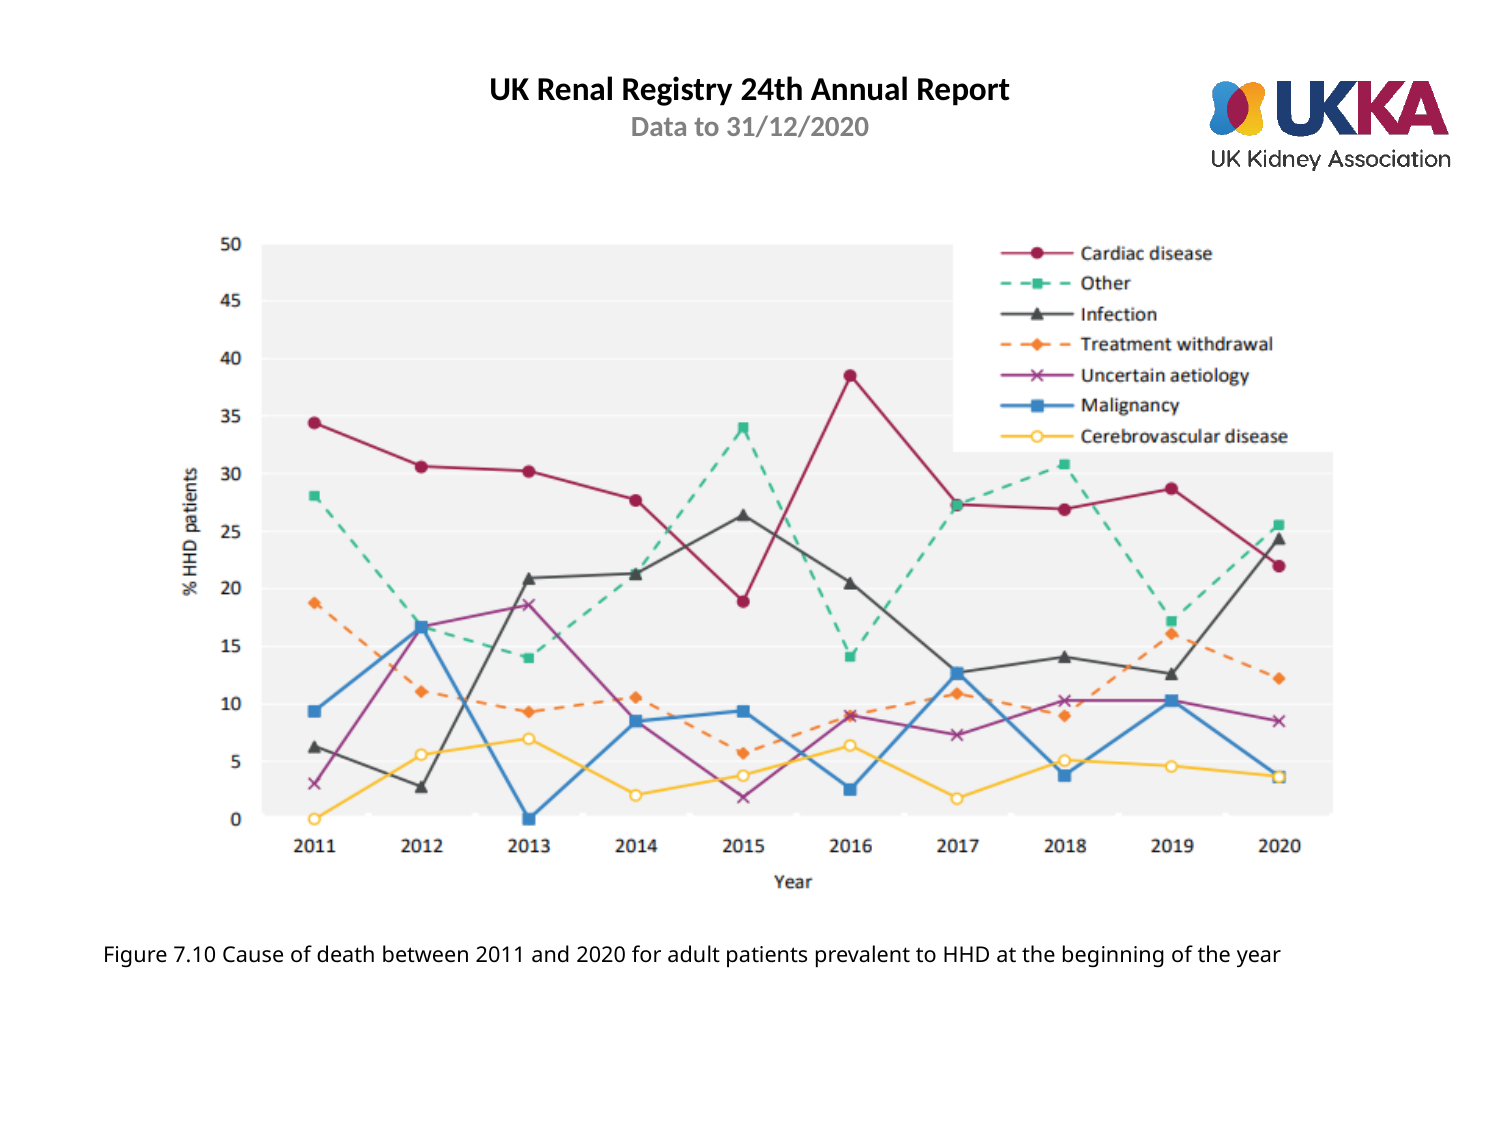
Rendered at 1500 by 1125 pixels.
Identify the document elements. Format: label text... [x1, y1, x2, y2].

picture [1196, 61, 1459, 185]
text_box Figure 7.10 Cause of death between 2011 and 2020 for adult patients prevalent to HHD at the beginning of the year [88, 928, 1329, 1014]
text_box UK Renal Registry 24th Annual Report Data to 31/12/2020 [466, 63, 1034, 147]
picture [137, 209, 1363, 916]
